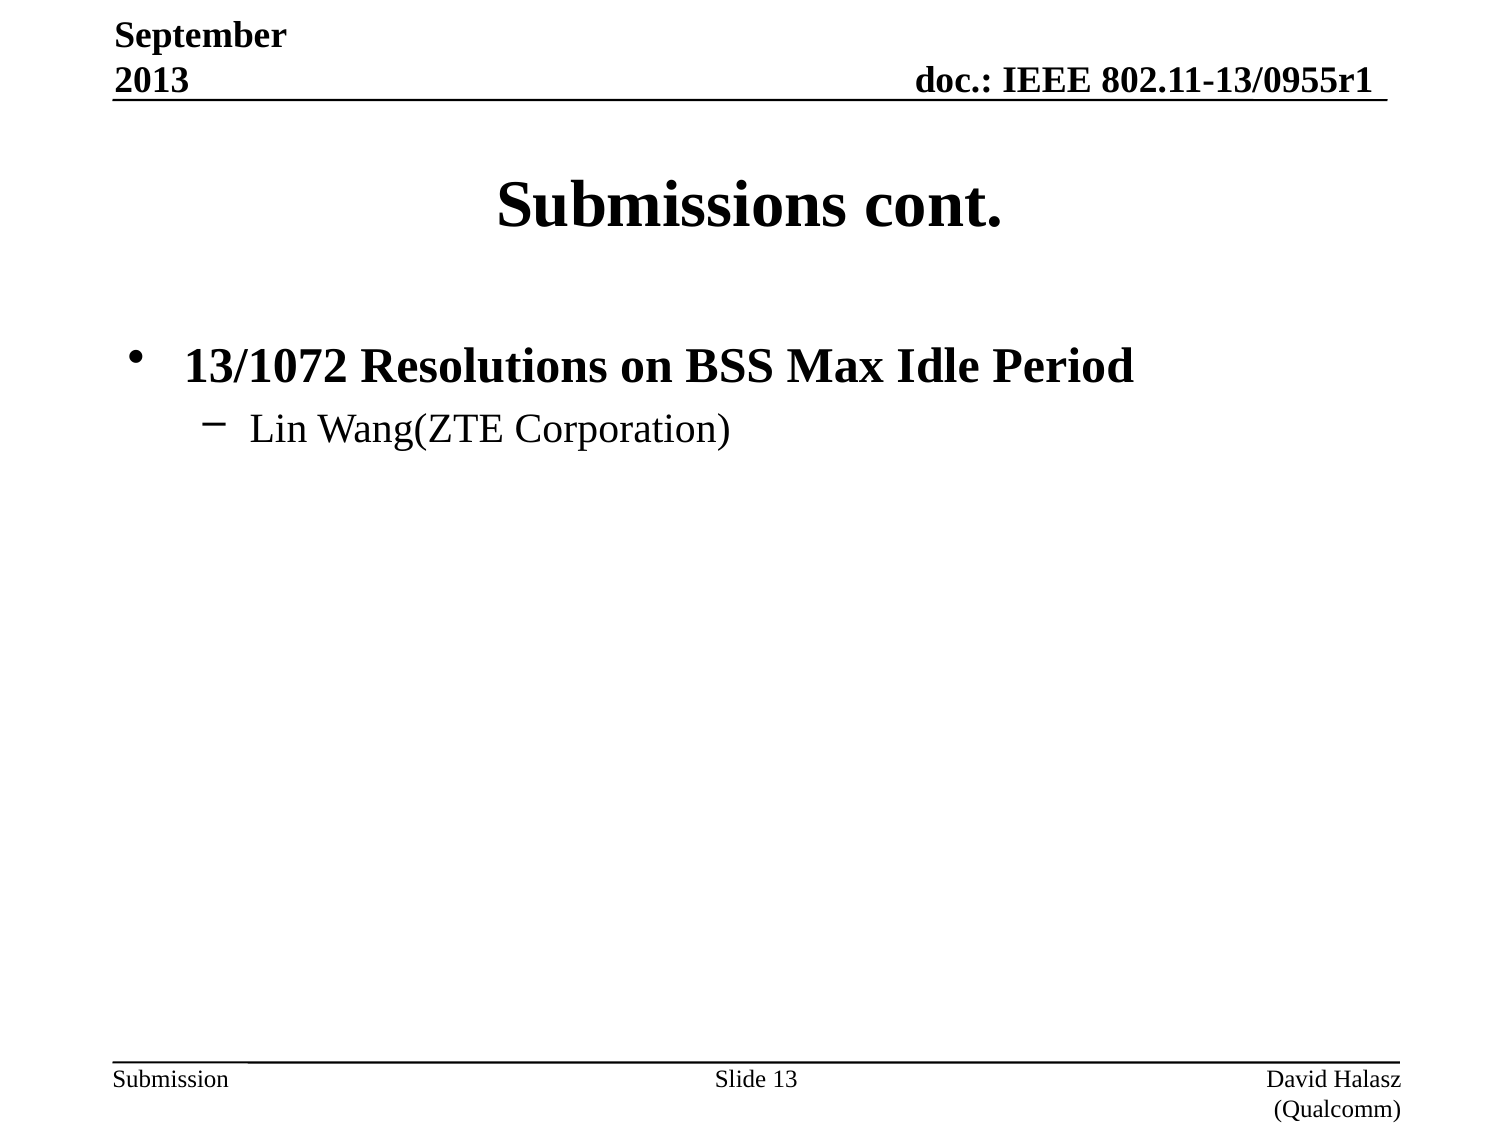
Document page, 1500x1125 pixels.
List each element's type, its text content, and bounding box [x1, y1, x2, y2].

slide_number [114, 54, 333, 101]
slide_number Slide 13 [712, 1061, 800, 1093]
footer David Halasz (Qualcomm) [1264, 1061, 1402, 1093]
list 13/1072 Resolutions on BSS Max Idle Period Lin Wang(ZTE Corporation) [112, 324, 1388, 1001]
title Submissions cont. [112, 112, 1388, 288]
